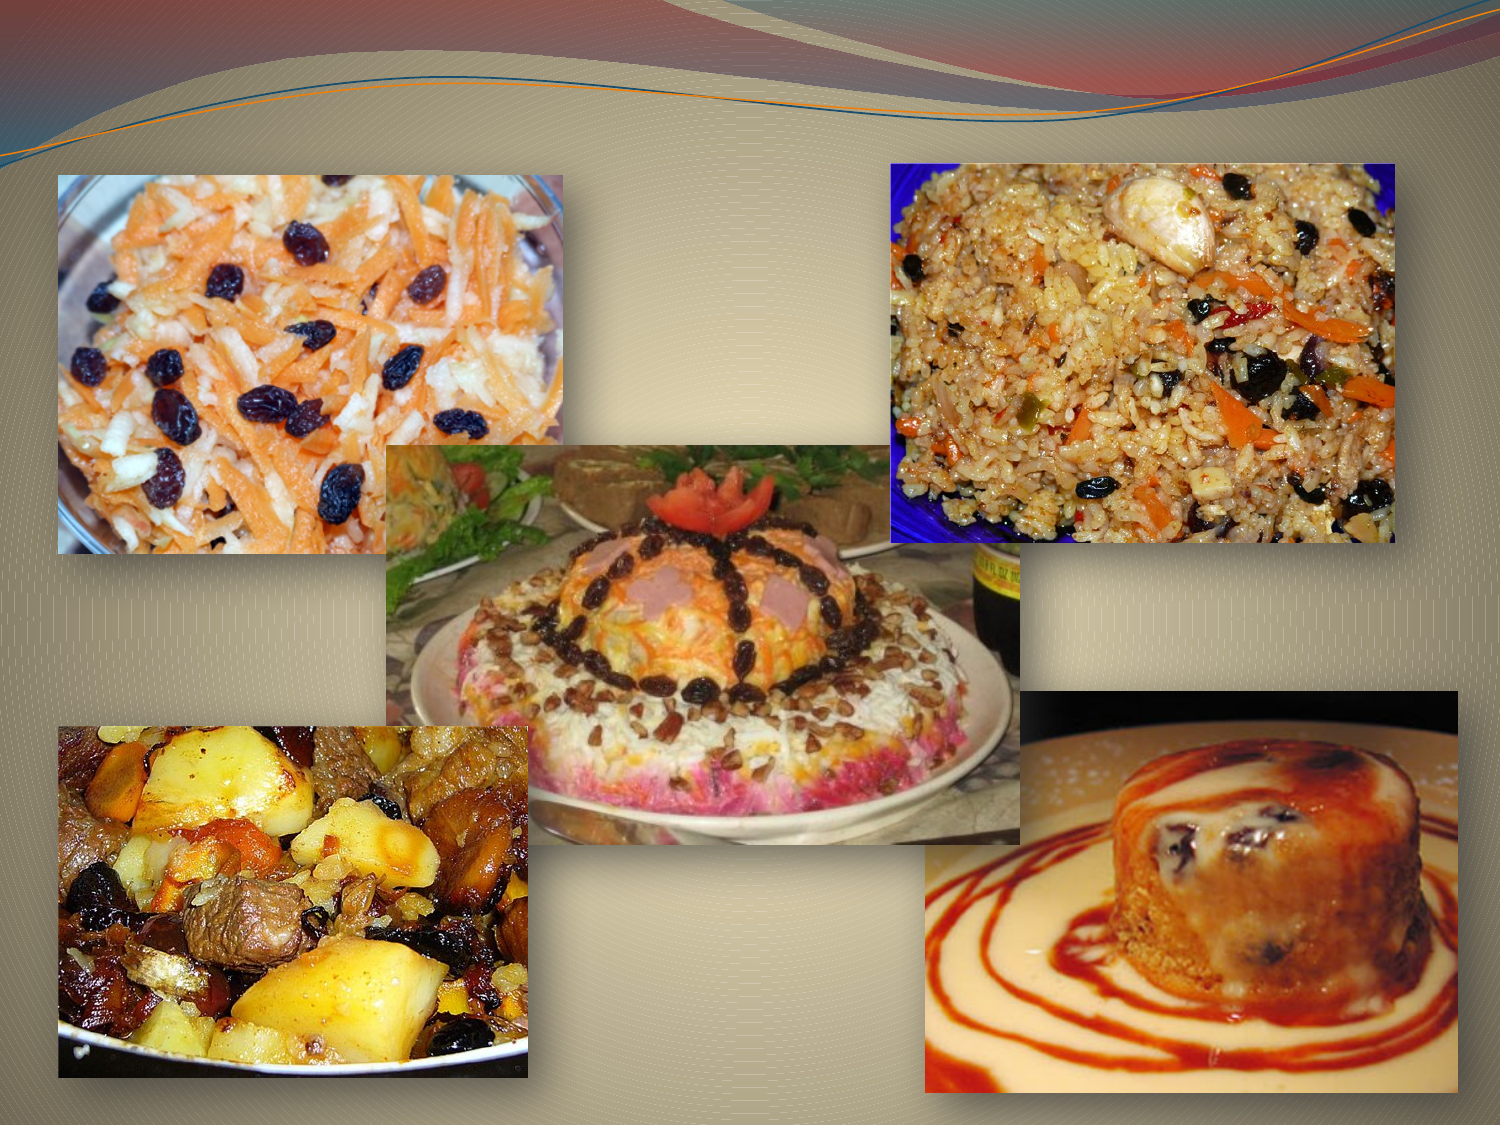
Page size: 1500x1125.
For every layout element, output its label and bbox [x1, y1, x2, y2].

picture [58, 175, 1020, 1079]
picture [890, 163, 1395, 543]
picture [925, 691, 1458, 1094]
